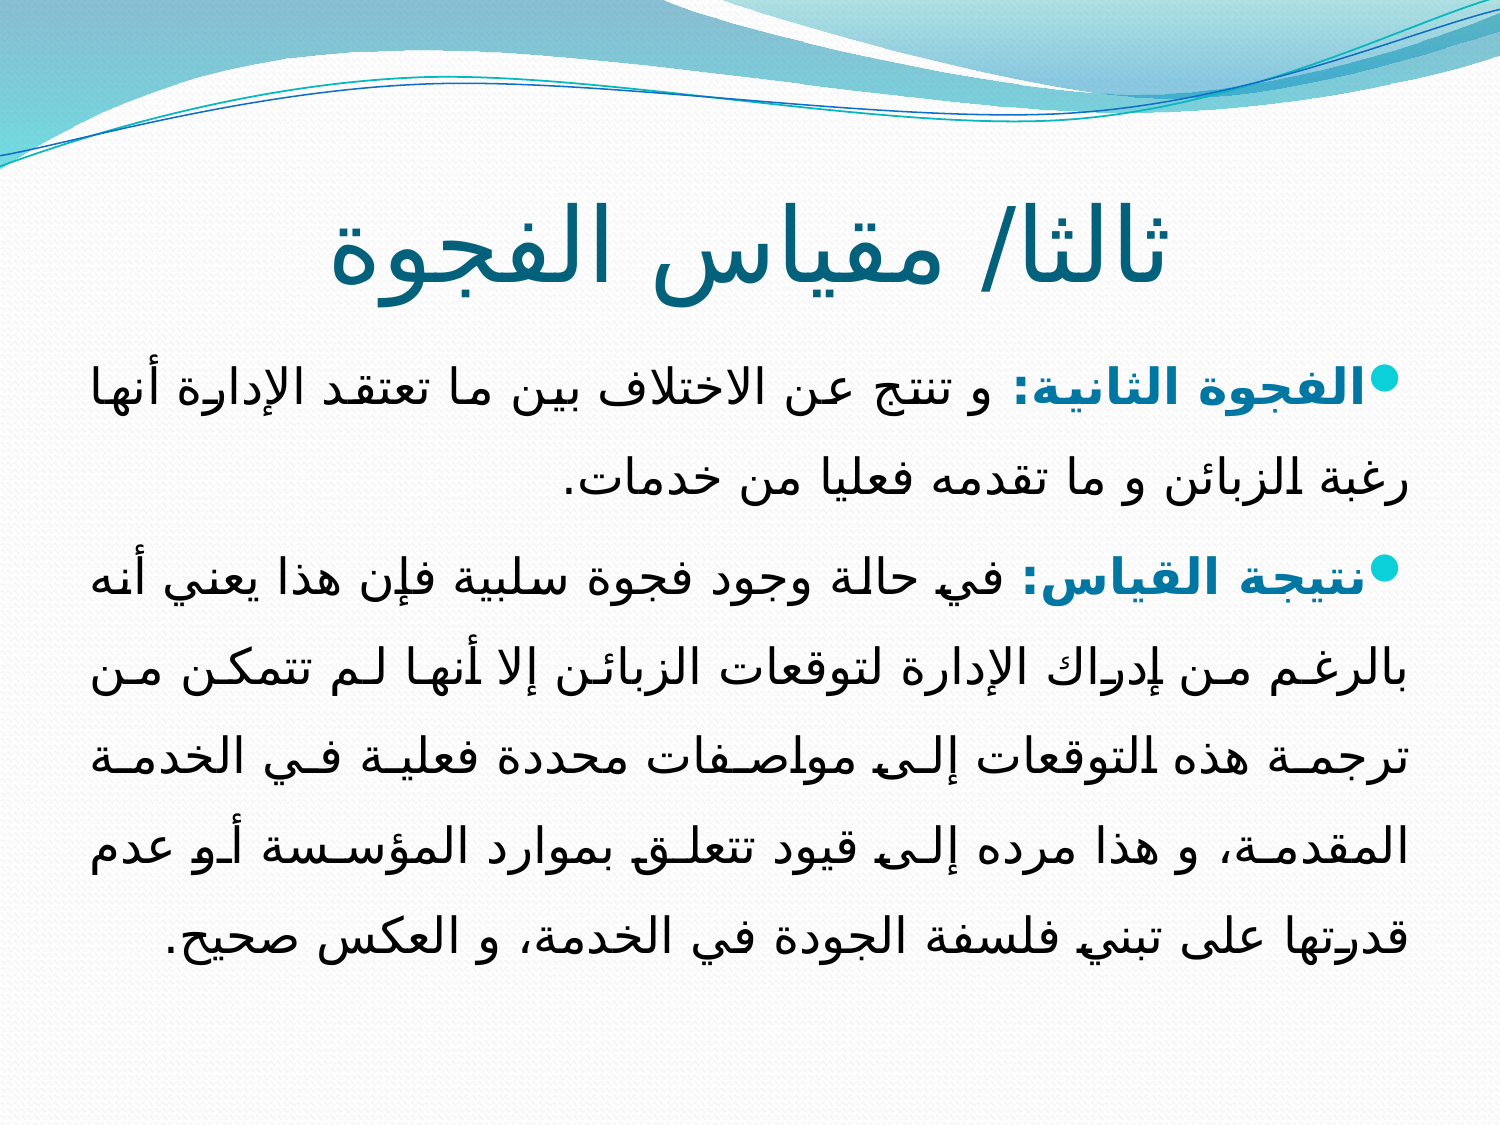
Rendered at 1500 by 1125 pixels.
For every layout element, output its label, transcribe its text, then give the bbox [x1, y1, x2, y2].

list الفجوة الثانية: و تنتج عن الاختلاف بين ما تعتقد الإدارة أنها رغبة الزبائن و ما تقدمه فعليا من خدمات. نتيجة القياس: في حالة وجود فجوة سلبية فإن هذا يعني أنه بالرغم من إدراك الإدارة لتوقعات الزبائن إلا أنها لم تتمكن من ترجمة هذه التوقعات إلى مواصفات محددة فعلية في الخدمة المقدمة، و هذا مرده إلى قيود تتعلق بموارد المؤسسة أو عدم قدرتها على تبني فلسفة الجودة في الخدمة، و العكس صحيح. [75, 317, 1425, 1038]
title ثالثا/ مقياس الفجوة [75, 115, 1425, 303]
